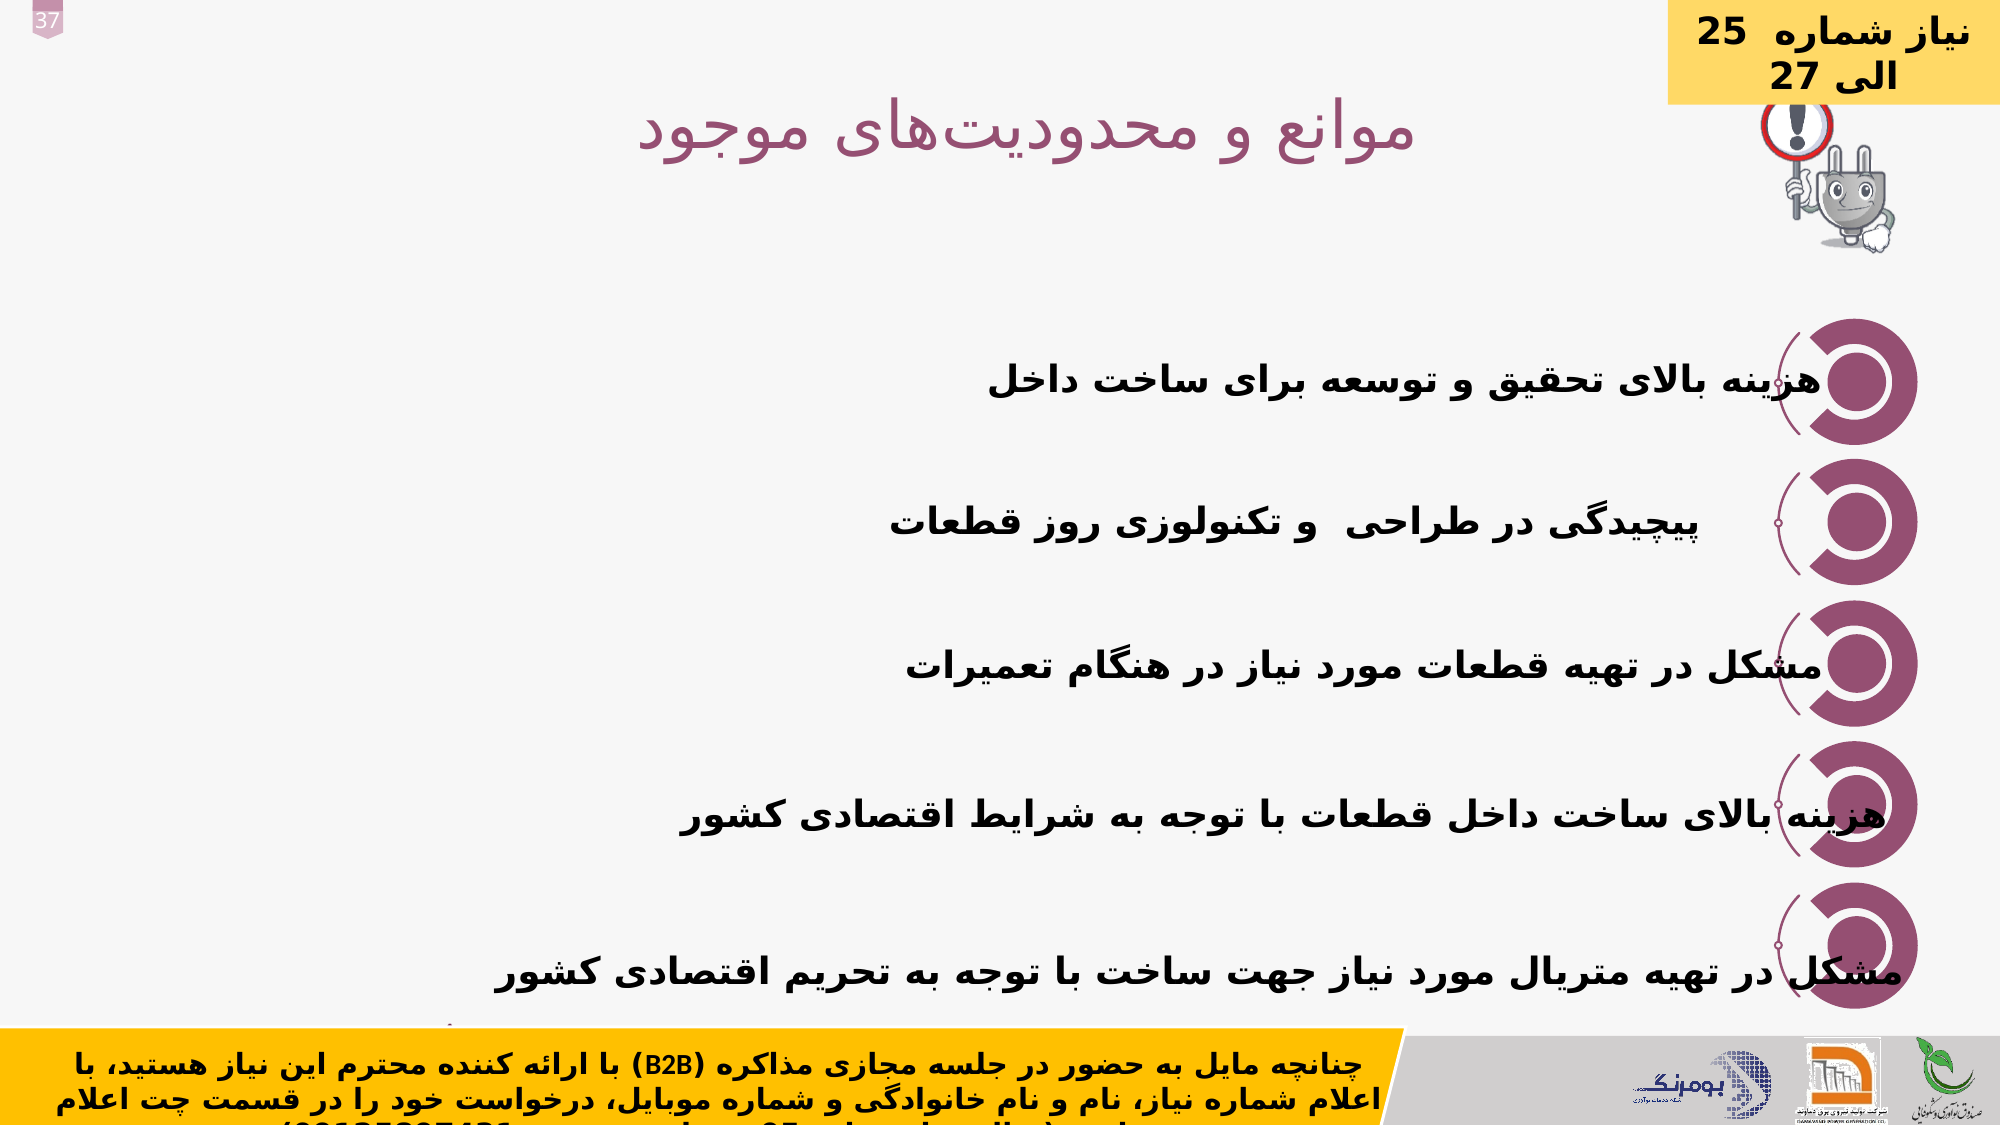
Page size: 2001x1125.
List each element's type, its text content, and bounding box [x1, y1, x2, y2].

text_box موانع و محدودیت‌های موجود [254, 68, 1801, 306]
text_box مشکل در تهیه متریال مورد نیاز جهت ساخت با توجه به تحریم اقتصادی کشور [480, 917, 1920, 1000]
text_box هزینه بالای ساخت داخل قطعات با توجه به شرایط اقتصادی کشور [653, 760, 1903, 843]
picture [1742, 82, 1918, 255]
text_box پیچیدگی در طراحی و تکنولوزی روز قطعات [715, 466, 1716, 550]
picture [1912, 1037, 1982, 1124]
picture [1789, 1037, 1894, 1125]
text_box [1500, 591, 2000, 736]
text_box هزینه بالای تحقیق و توسعه برای ساخت داخل [972, 325, 1838, 408]
text_box مشکل در تهیه قطعات مورد نیاز در هنگام تعمیرات [890, 611, 1500, 694]
text_box نیاز شماره 25 الی 27 [1667, 0, 2000, 105]
picture [1633, 1051, 1771, 1119]
